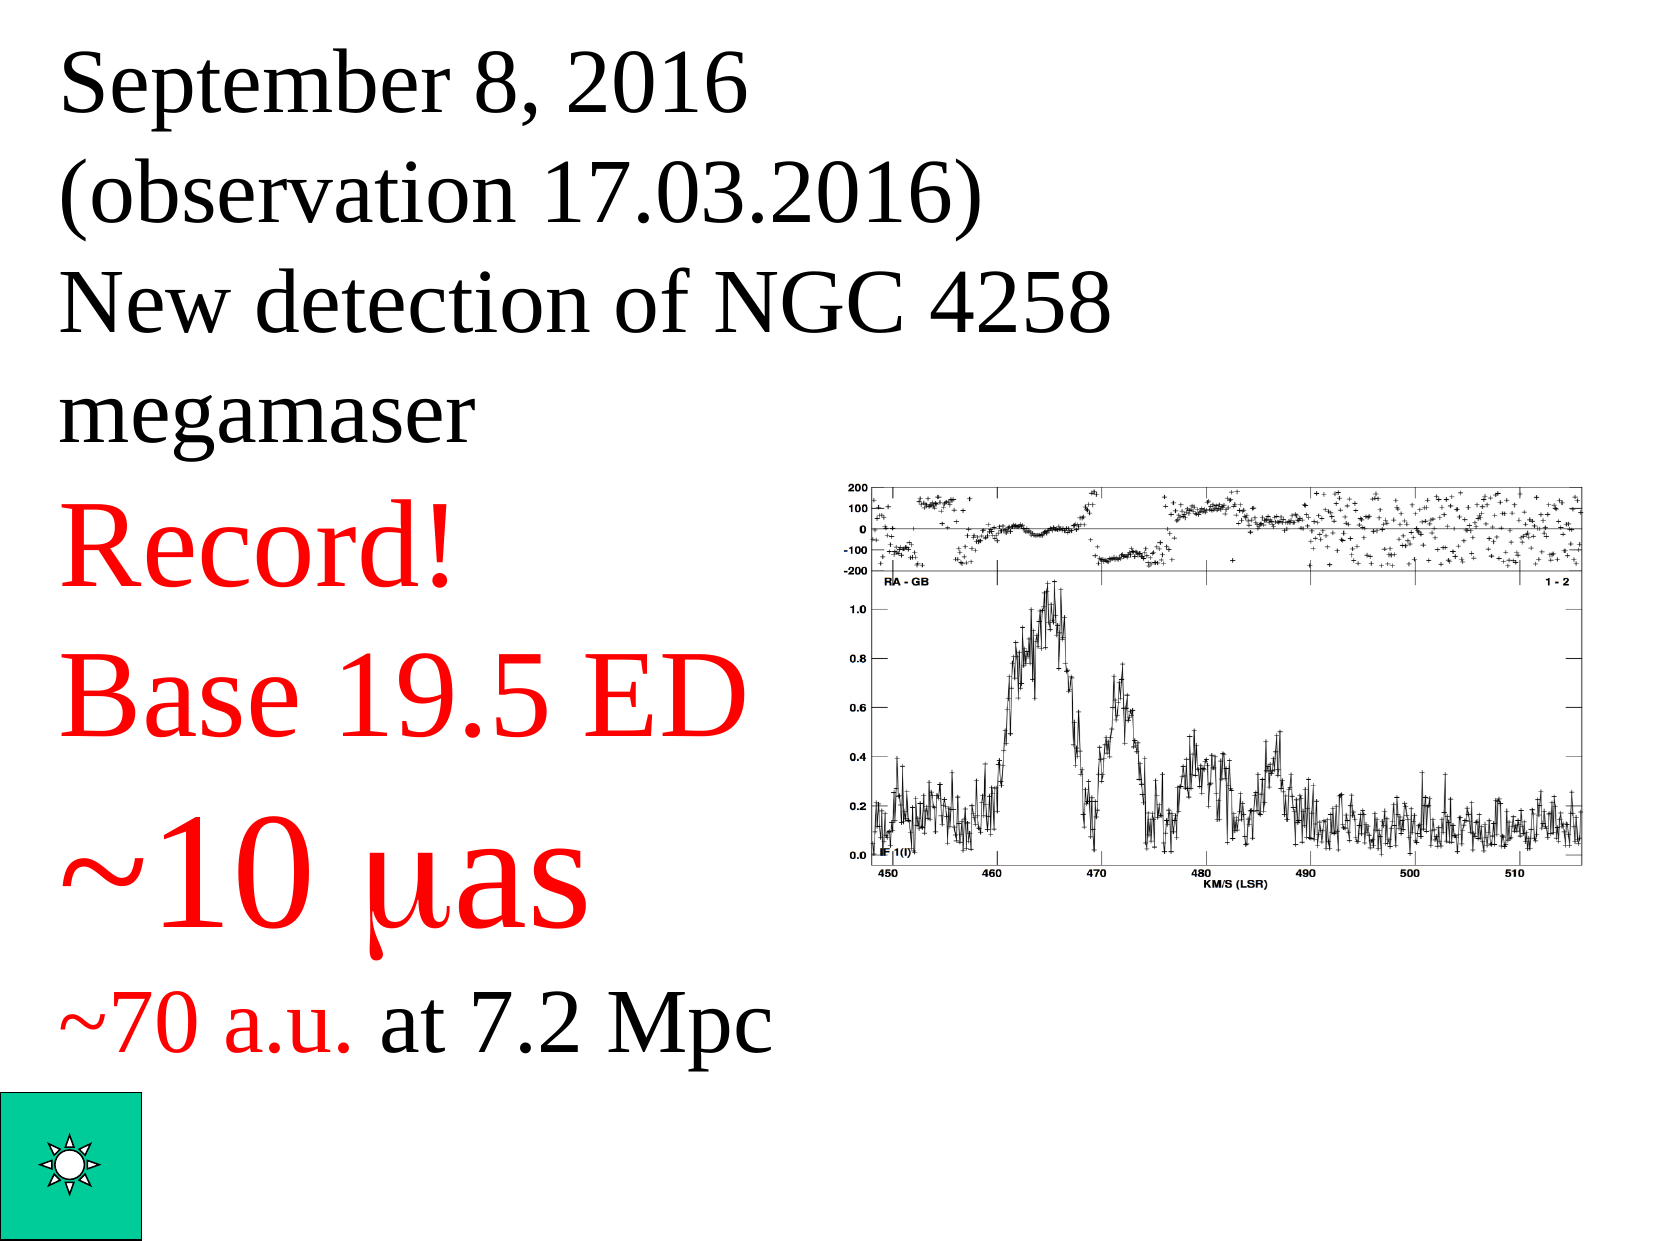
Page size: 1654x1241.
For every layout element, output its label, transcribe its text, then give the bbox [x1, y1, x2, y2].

text_box [65, 1135, 74, 1148]
text_box [40, 1160, 52, 1169]
text_box [87, 1160, 100, 1169]
picture [814, 455, 1608, 911]
text_box [79, 1143, 91, 1156]
text_box [65, 1182, 74, 1195]
text_box [79, 1174, 91, 1186]
text_box [48, 1143, 61, 1156]
title September 8, 2016 (observation 17.03.2016) New detection of NGC 4258 megamaser Record! Base 19.5 ED ~10 mas ~70 a.u. at 7.2 Mpc [58, 159, 1533, 933]
text_box [48, 1174, 61, 1186]
text_box [54, 1149, 85, 1180]
text_box [0, 1092, 142, 1240]
